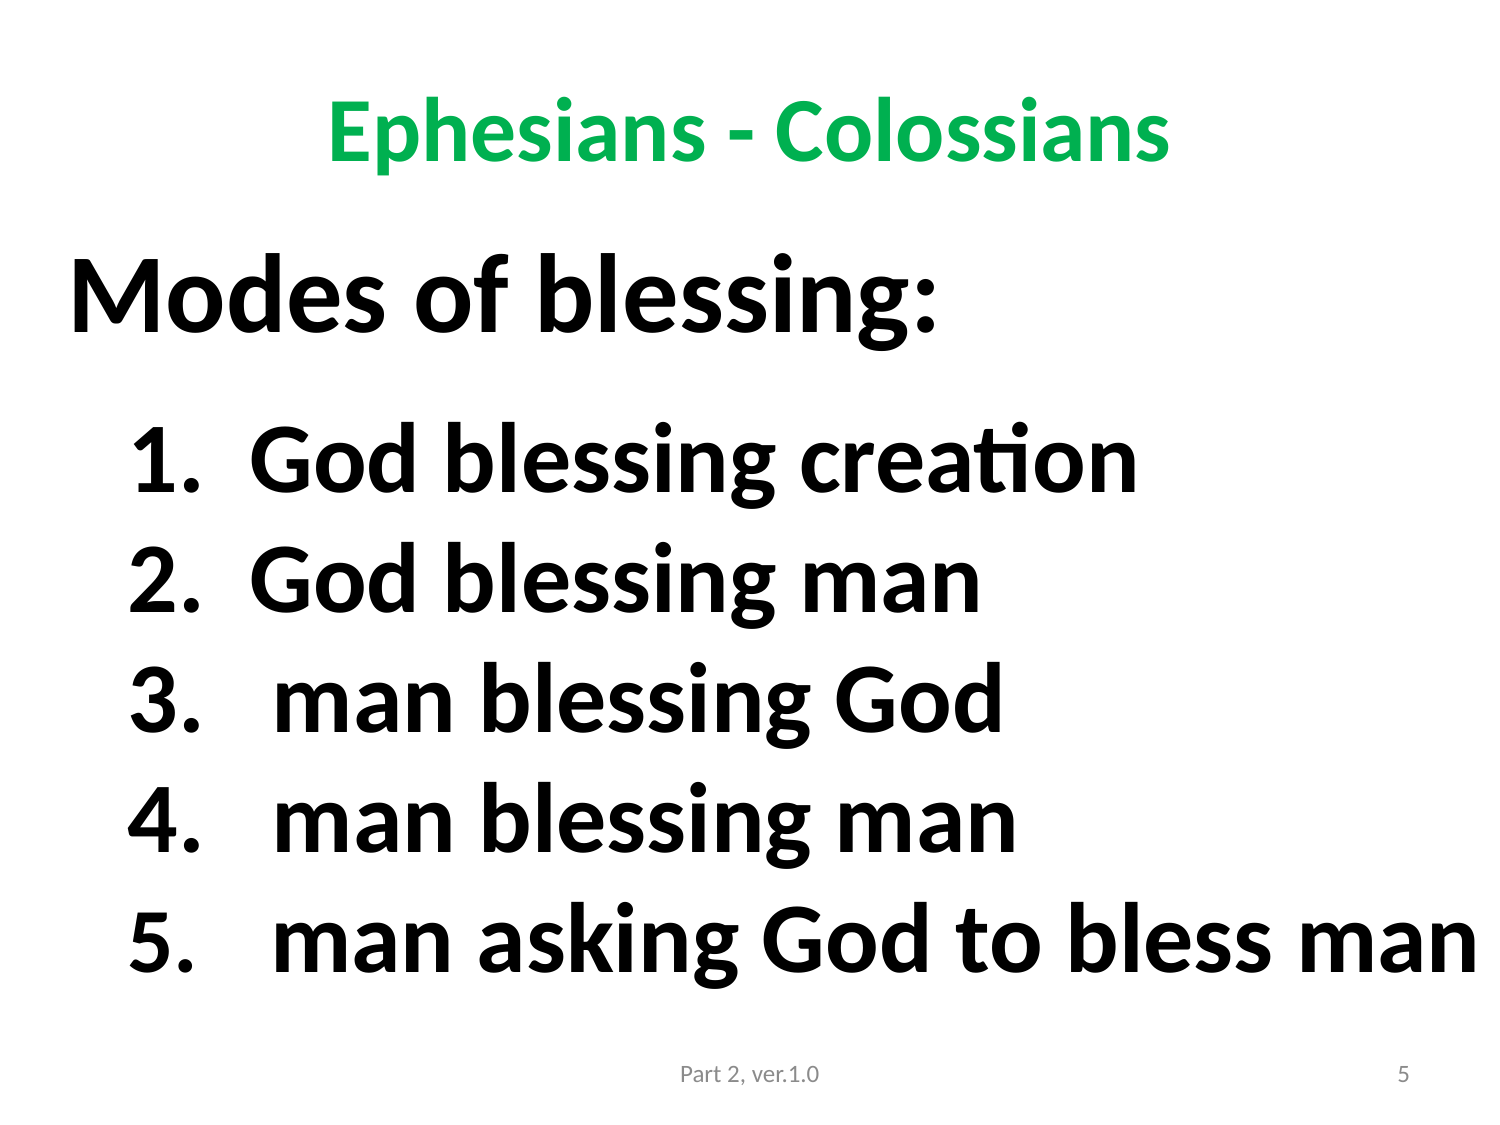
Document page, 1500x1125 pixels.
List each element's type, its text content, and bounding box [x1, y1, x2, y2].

subtitle Modes of blessing: God blessing creation God blessing man man blessing God man blessing man man asking God to bless man [37, 212, 1500, 1051]
title Ephesians - Colossians [112, 62, 1388, 188]
footer Part 2, ver.1.0 [512, 1042, 988, 1103]
slide_number 5 [1074, 1042, 1425, 1103]
